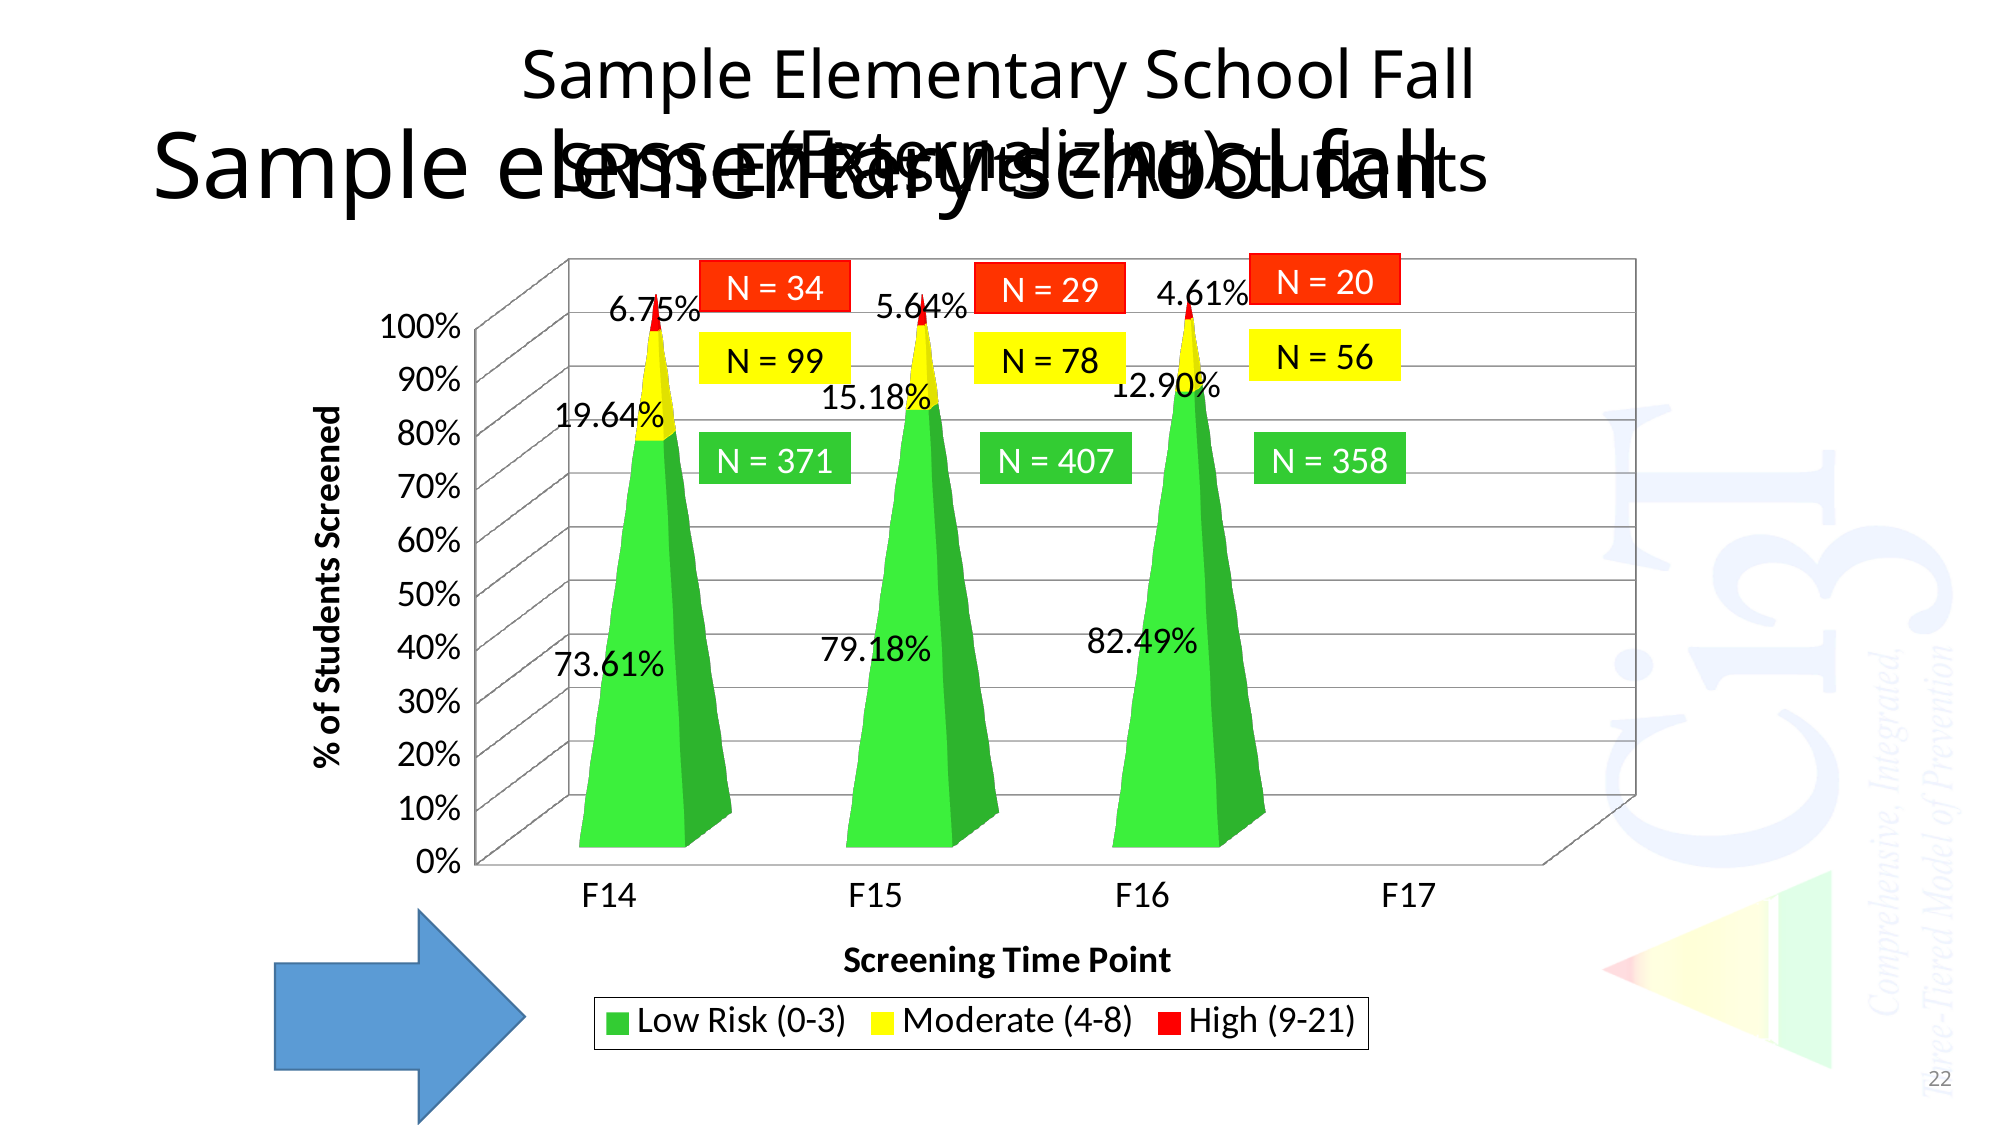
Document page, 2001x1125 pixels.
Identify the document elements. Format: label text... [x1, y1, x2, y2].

text_box Sample Elementary School Fall (Externalizing) [324, 24, 1675, 59]
chart [299, 224, 1663, 1050]
title Sample elementary school fall [137, 59, 1863, 278]
text_box [273, 962, 494, 1125]
